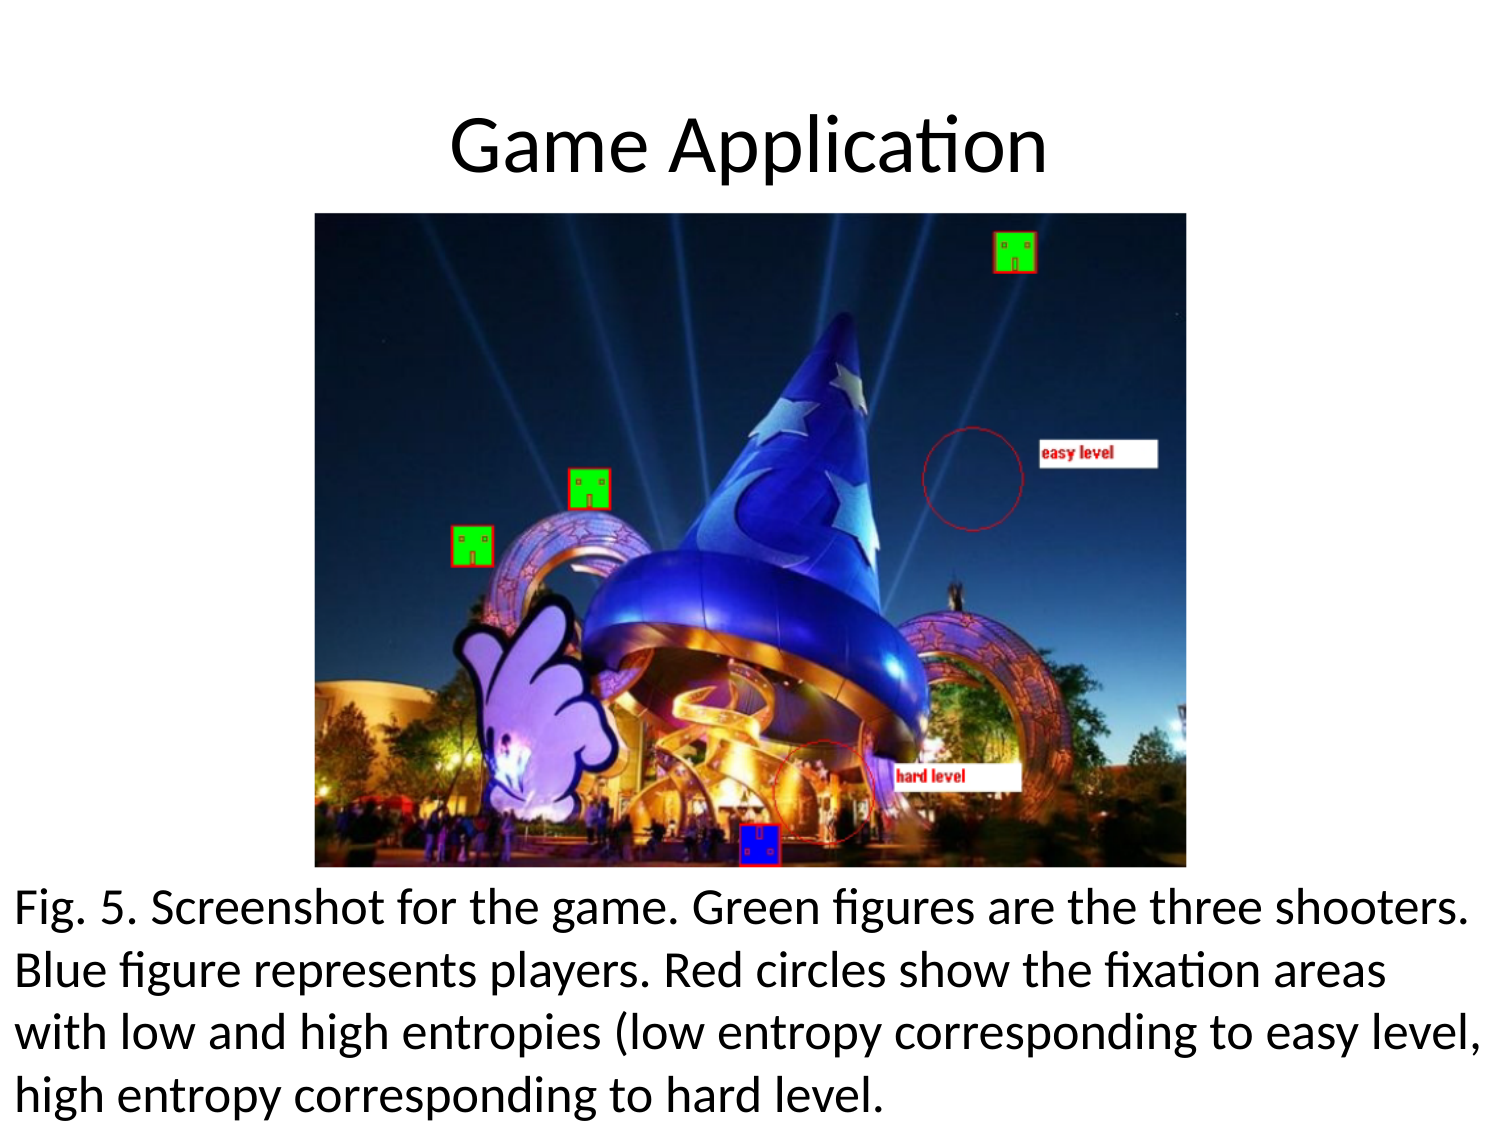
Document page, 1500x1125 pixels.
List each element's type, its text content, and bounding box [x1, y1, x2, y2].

title Game Application [75, 45, 1425, 233]
picture [307, 207, 1193, 874]
text_box Fig. 5. Screenshot for the game. Green figures are the three shooters. Blue figure represents players. Red circles show the fixation areas with low and high entropies (low entropy corresponding to easy level, high entropy corresponding to hard level. [0, 865, 1500, 1125]
